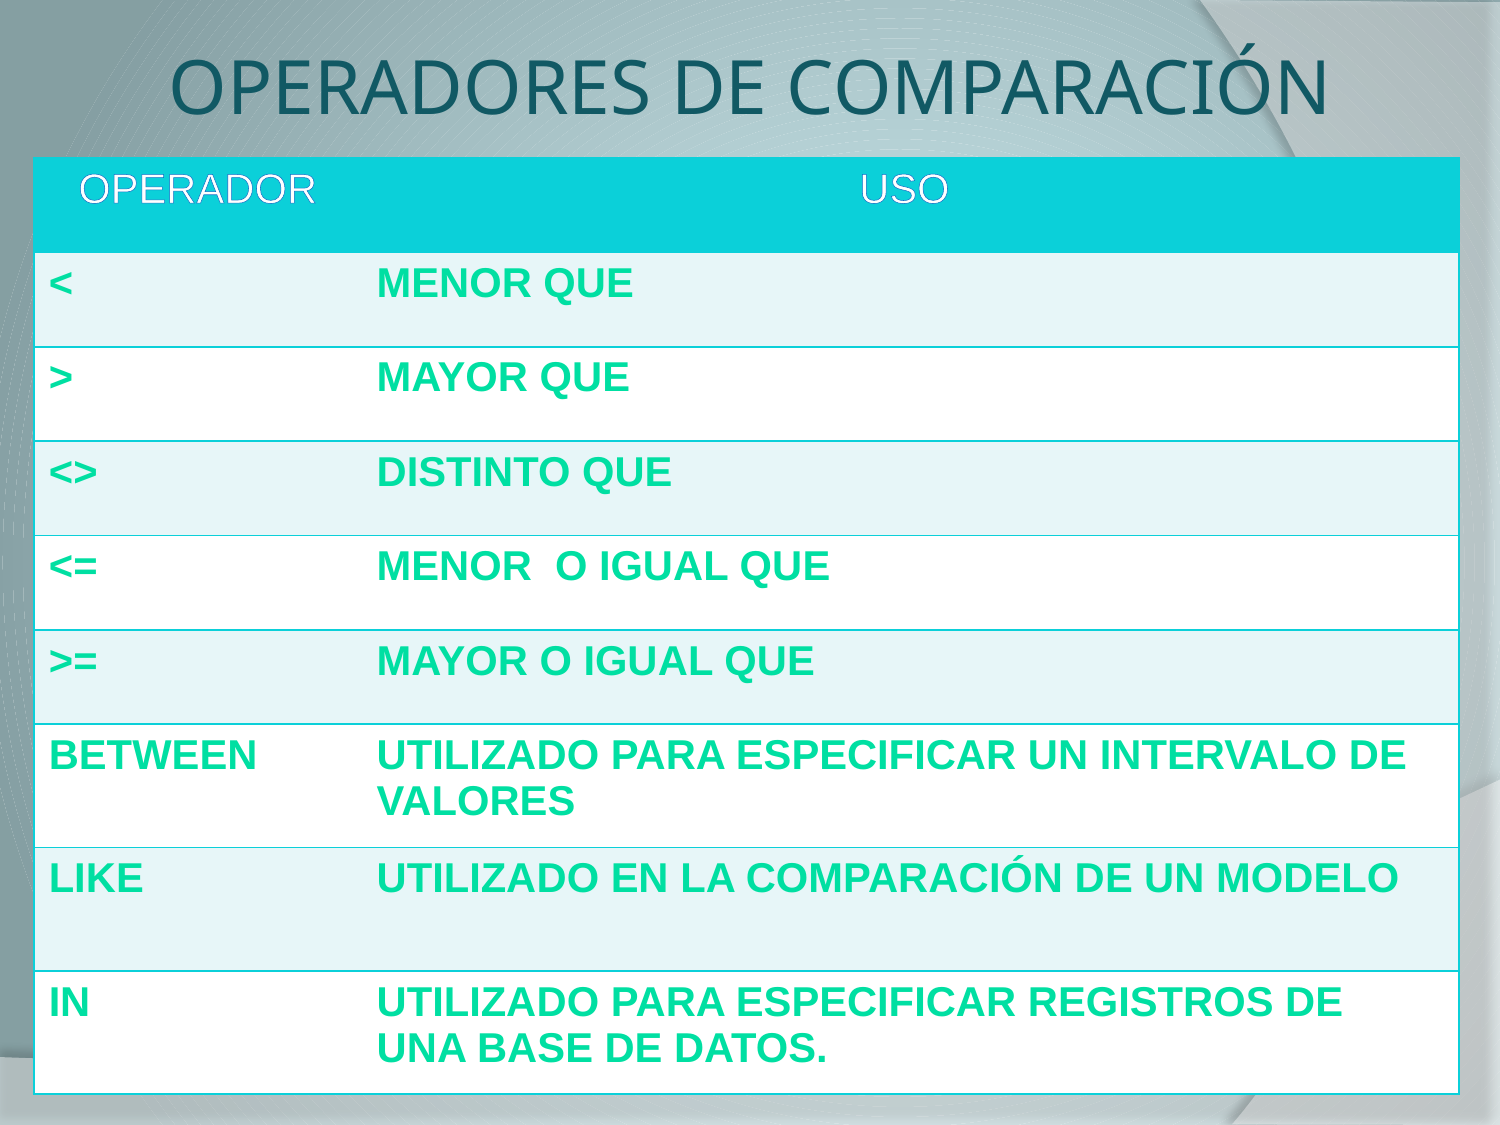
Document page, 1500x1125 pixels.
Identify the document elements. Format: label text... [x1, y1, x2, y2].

table_header USO [362, 159, 1458, 251]
table_cell UTILIZADO PARA ESPECIFICAR UN INTERVALO DE VALORES [362, 725, 1458, 847]
table_cell MENOR O IGUAL QUE [362, 536, 1458, 629]
table_cell > [35, 348, 362, 440]
table_cell IN [35, 972, 362, 1093]
table_cell MENOR QUE [362, 253, 1458, 346]
table_cell <= [35, 536, 362, 629]
table_cell MAYOR QUE [362, 348, 1458, 440]
table_cell UTILIZADO PARA ESPECIFICAR REGISTROS DE UNA BASE DE DATOS. [362, 972, 1458, 1093]
table_cell < [35, 253, 362, 346]
table_cell >= [35, 631, 362, 723]
table_cell LIKE [35, 848, 362, 970]
title OPERADORES DE COMPARACIÓN [0, 7, 1500, 162]
table_header OPERADOR [35, 159, 362, 251]
table_cell BETWEEN [35, 725, 362, 847]
table_cell MAYOR O IGUAL QUE [362, 631, 1458, 723]
table_cell <> [35, 442, 362, 535]
table_cell UTILIZADO EN LA COMPARACIÓN DE UN MODELO [362, 848, 1458, 970]
table_cell DISTINTO QUE [362, 442, 1458, 535]
